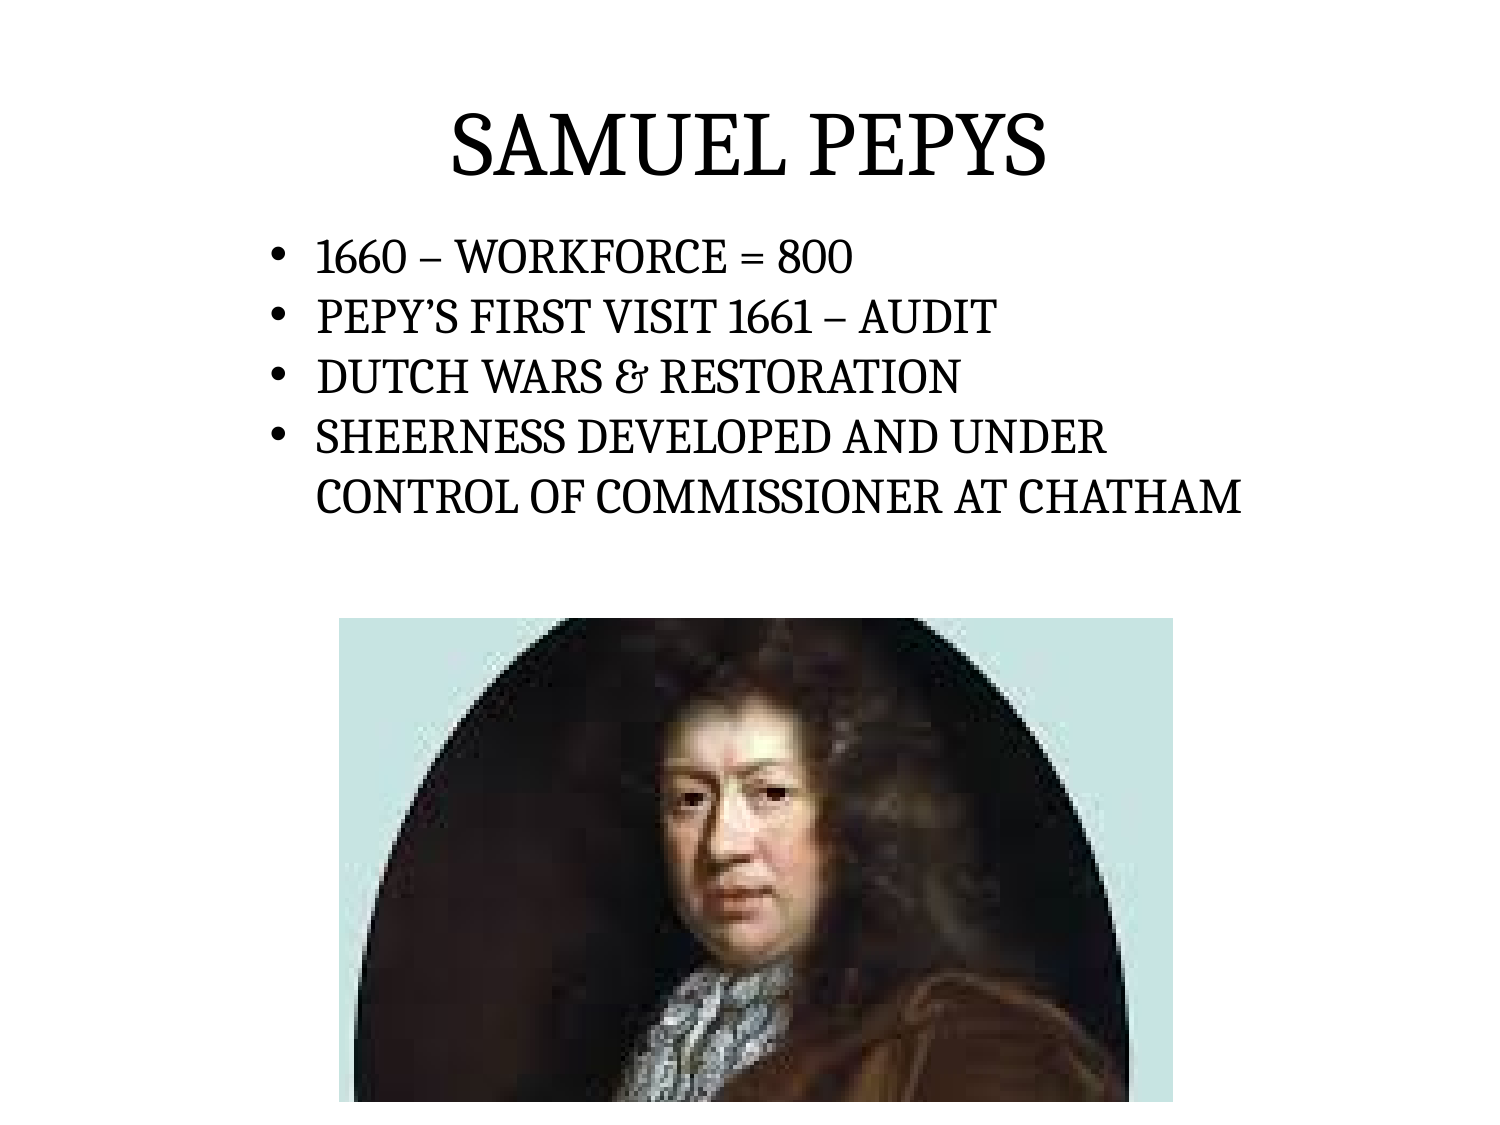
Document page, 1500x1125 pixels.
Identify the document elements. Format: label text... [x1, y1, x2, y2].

text_box 1660 – WORKFORCE = 800 PEPY’S FIRST VISIT 1661 – AUDIT DUTCH WARS & RESTORATION SHEERNESS DEVELOPED AND UNDER CONTROL OF COMMISSIONER AT CHATHAM [254, 215, 1303, 531]
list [338, 618, 1201, 1102]
title SAMUEL PEPYS [75, 45, 1425, 233]
